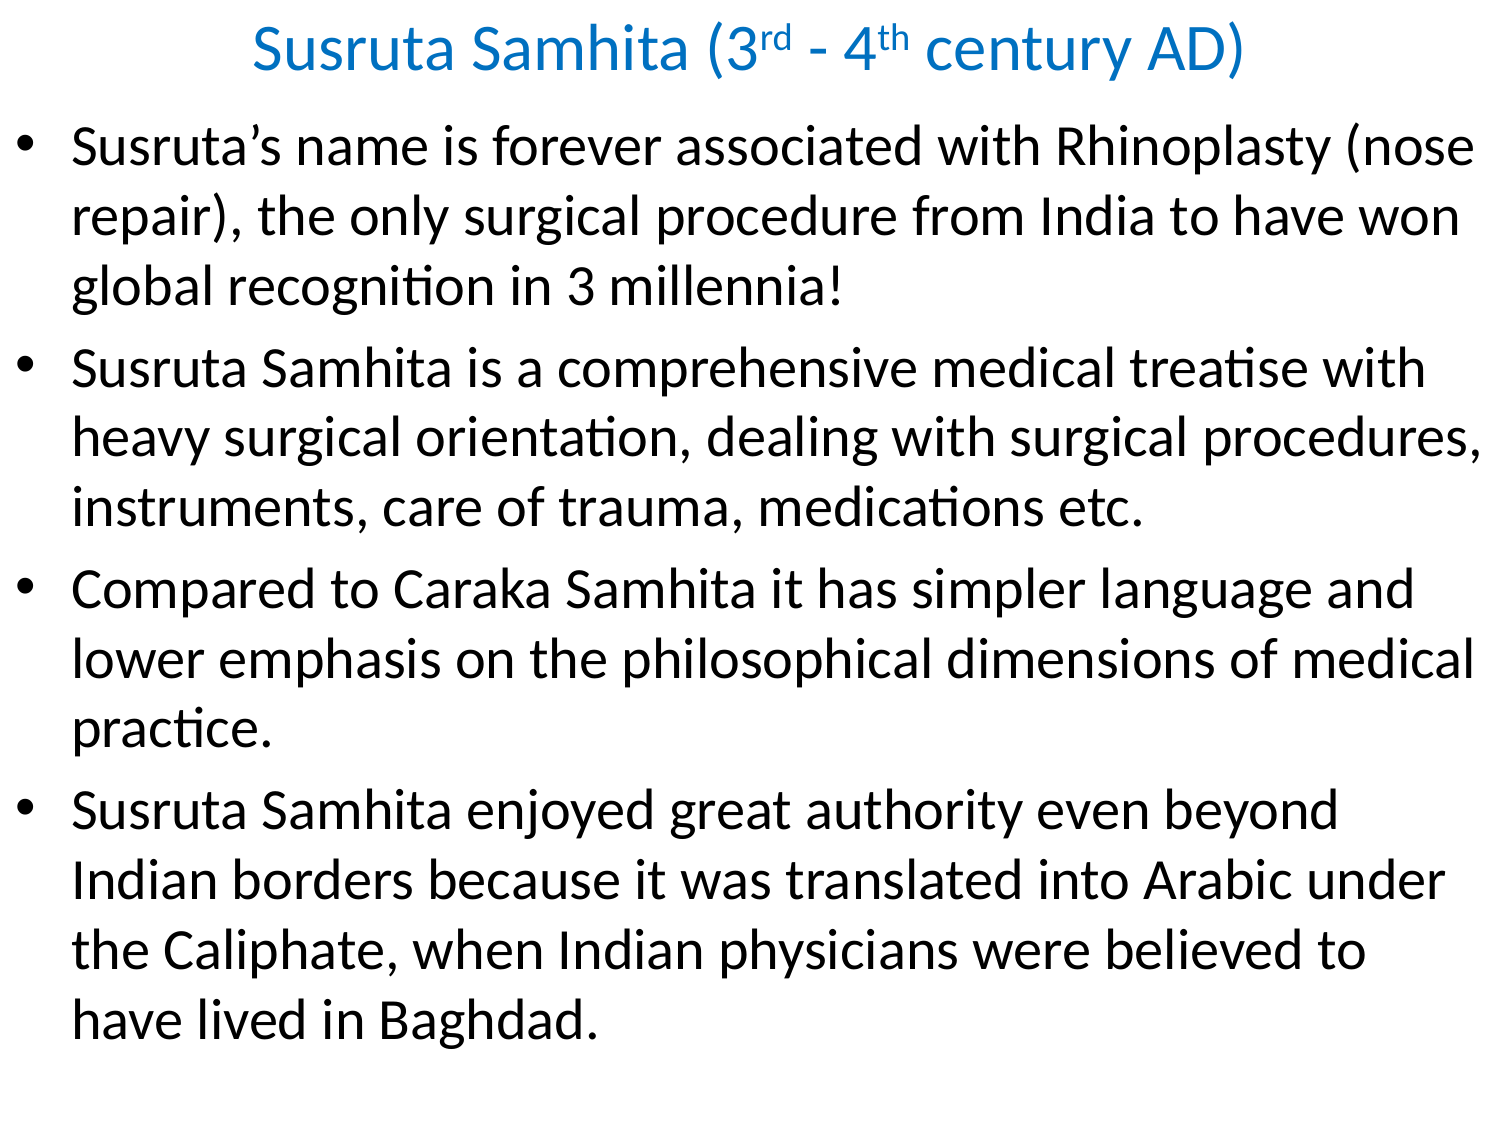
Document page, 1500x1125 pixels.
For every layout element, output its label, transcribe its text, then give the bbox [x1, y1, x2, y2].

list Susruta’s name is forever associated with Rhinoplasty (nose repair), the only surgical procedure from India to have won global recognition in 3 millennia! Susruta Samhita is a comprehensive medical treatise with heavy surgical orientation, dealing with surgical procedures, instruments, care of trauma, medications etc. Compared to Caraka Samhita it has simpler language and lower emphasis on the philosophical dimensions of medical practice. Susruta Samhita enjoyed great authority even beyond Indian borders because it was translated into Arabic under the Caliphate, when Indian physicians were believed to have lived in Baghdad. [0, 99, 1500, 1088]
title Susruta Samhita (3rd - 4th century AD) [75, 0, 1425, 99]
